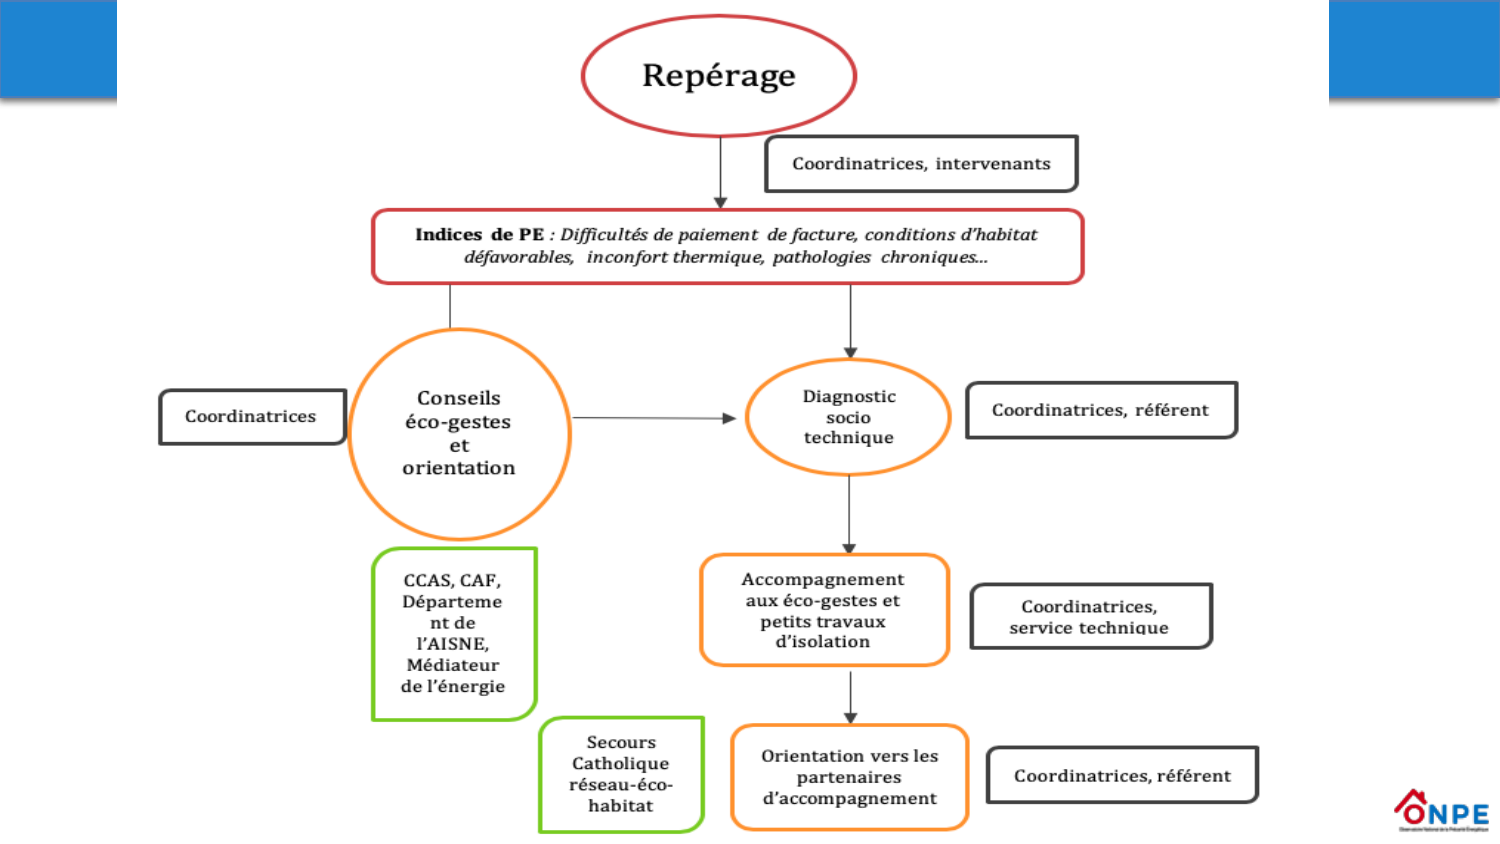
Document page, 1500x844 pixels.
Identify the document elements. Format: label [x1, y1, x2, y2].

picture [1390, 783, 1495, 840]
list [117, 0, 1329, 844]
